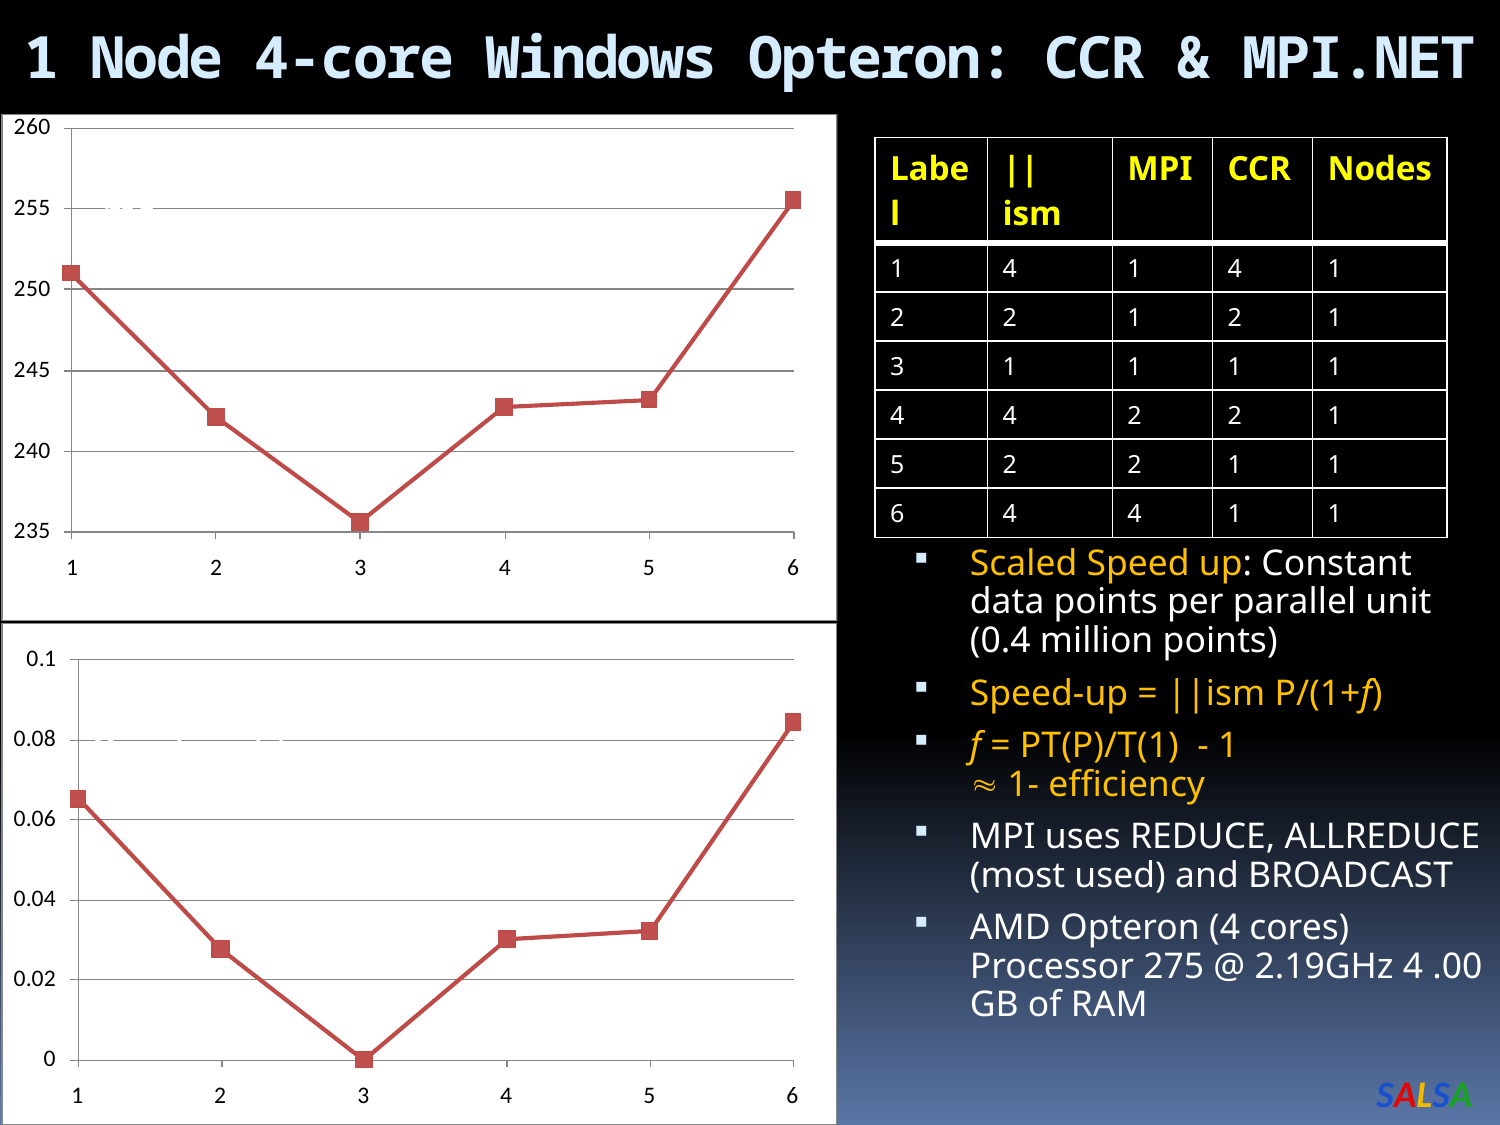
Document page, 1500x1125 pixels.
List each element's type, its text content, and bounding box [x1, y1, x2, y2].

table_header Nodes [1313, 138, 1446, 240]
table_cell 1 [1213, 342, 1312, 389]
picture [0, 111, 838, 1125]
table_cell 4 [1213, 246, 1312, 291]
table_cell 2 [876, 293, 987, 340]
table_cell 1 [988, 342, 1112, 389]
table_cell 4 [988, 489, 1112, 537]
table_cell 1 [1113, 293, 1212, 340]
table_cell 1 [1313, 489, 1446, 537]
table_cell 1 [876, 246, 987, 291]
table_cell 1 [1313, 342, 1446, 389]
table_cell 4 [988, 246, 1112, 291]
table_cell 1 [1313, 293, 1446, 340]
table_cell 2 [1213, 391, 1312, 438]
table_header ||ism [988, 138, 1112, 240]
table_cell 2 [1213, 293, 1312, 340]
list Scaled Speed up: Constant data points per parallel unit (0.4 million points) Speed-up = ||ism P/(1+f) f = PT(P)/T(1) - 1  1- efficiency MPI uses REDUCE, ALLREDUCE (most used) and BROADCAST AMD Opteron (4 cores) Processor 275 @ 2.19GHz 4 .00 GB of RAM [887, 537, 1500, 1026]
table_cell 1 [1313, 391, 1446, 438]
table_header MPI [1113, 138, 1212, 240]
table_cell 2 [988, 440, 1112, 487]
table_header CCR [1213, 138, 1312, 240]
table_cell 6 [876, 489, 987, 537]
table_cell 1 [1313, 440, 1446, 487]
table_cell 1 [1213, 440, 1312, 487]
table_header Label [876, 138, 987, 240]
table_cell 1 [1113, 342, 1212, 389]
table_cell 2 [1113, 440, 1212, 487]
table_cell 3 [876, 342, 987, 389]
table_cell 1 [1113, 246, 1212, 291]
table_cell 2 [1113, 391, 1212, 438]
table_cell 5 [876, 440, 987, 487]
table_cell 1 [1213, 489, 1312, 537]
table_cell 1 [1313, 246, 1446, 291]
table_cell 4 [1113, 489, 1212, 537]
table_cell 2 [988, 293, 1112, 340]
table_cell 4 [876, 391, 987, 438]
table_cell 4 [988, 391, 1112, 438]
title 1 Node 4-core Windows Opteron: CCR & MPI.NET [0, 12, 1500, 138]
